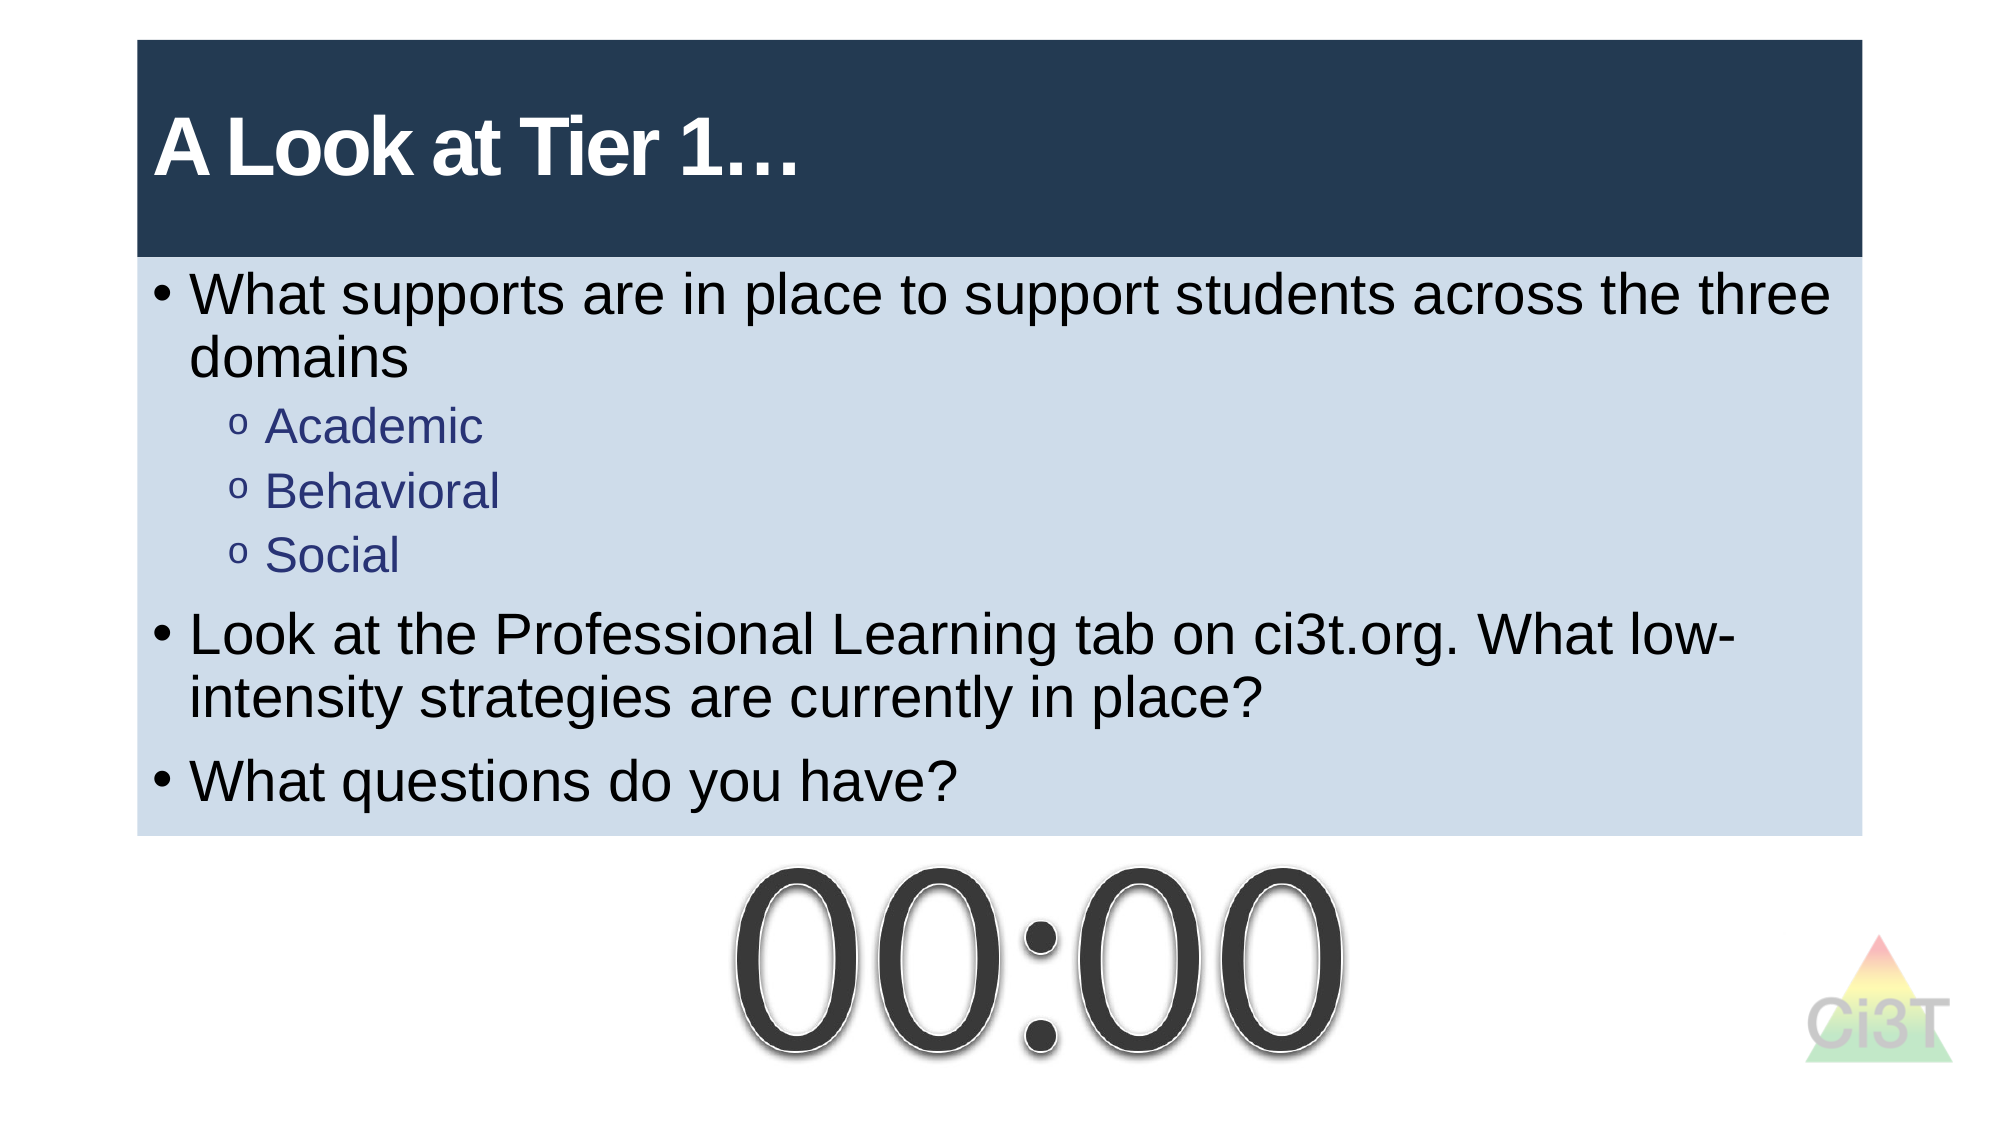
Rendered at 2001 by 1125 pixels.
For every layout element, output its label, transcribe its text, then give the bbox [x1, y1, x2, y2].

picture [688, 836, 1388, 1085]
text_box A Look at Tier 1… [137, 39, 1863, 257]
text_box What supports are in place to support students across the three domains Academic Behavioral Social Look at the Professional Learning tab on ci3t.org. What low-intensity strategies are currently in place? What questions do you have? [137, 257, 1863, 836]
